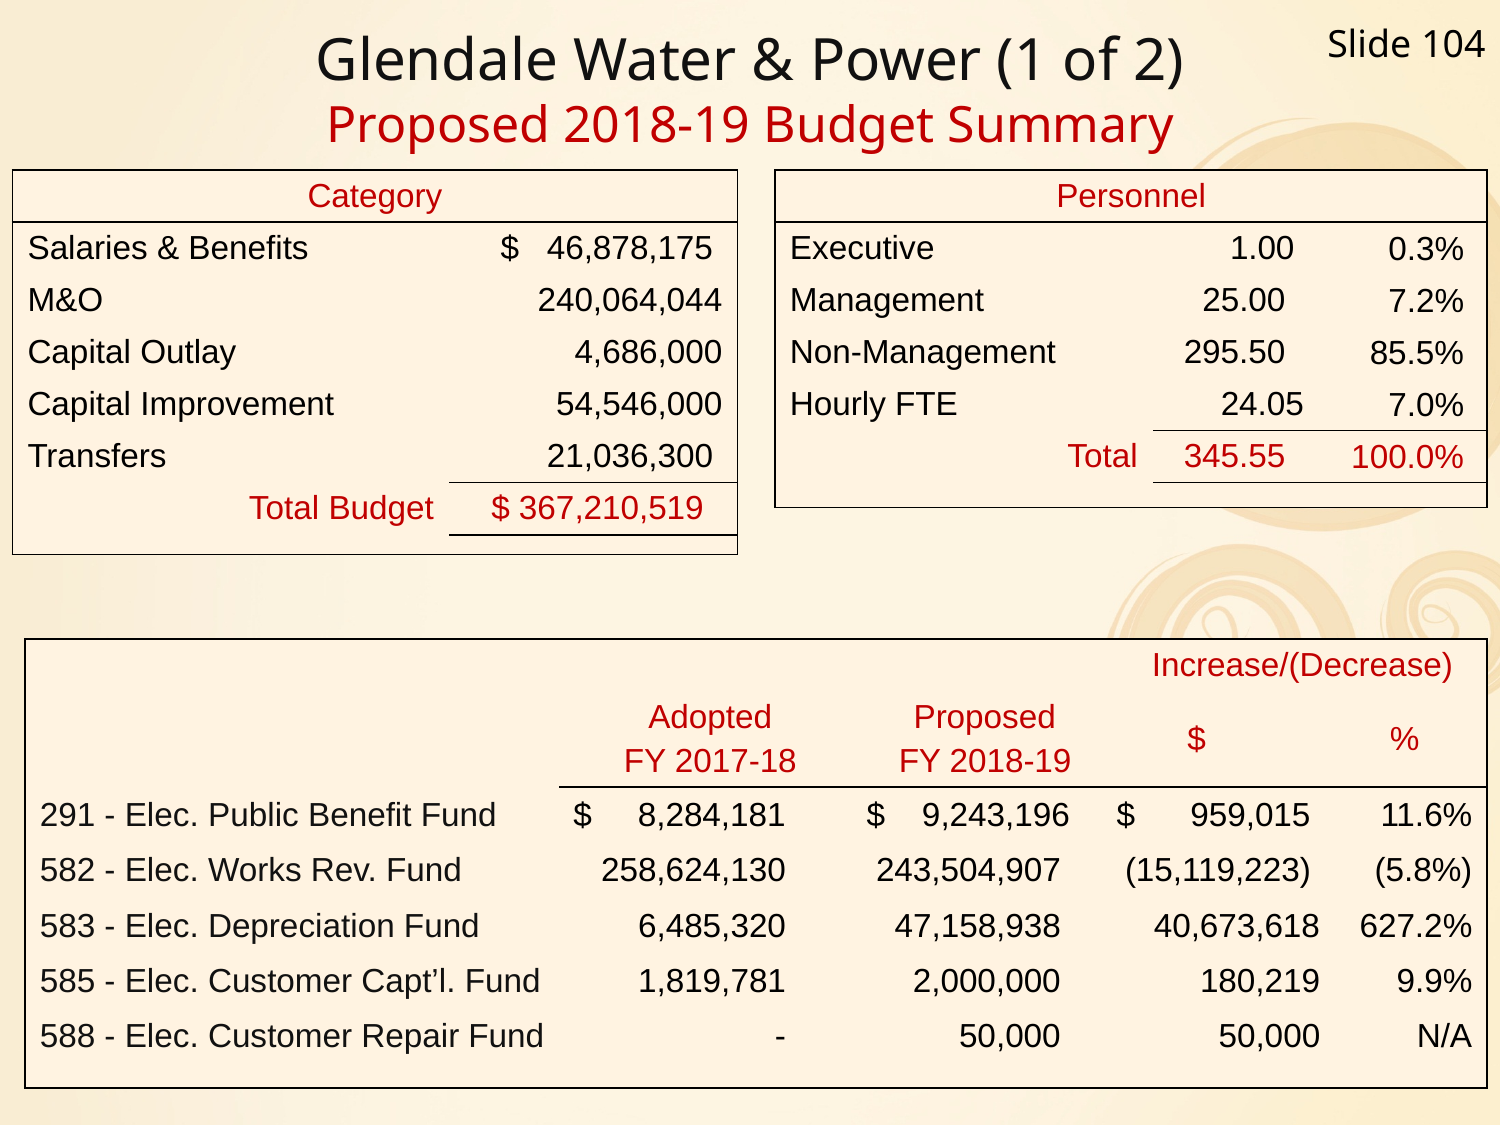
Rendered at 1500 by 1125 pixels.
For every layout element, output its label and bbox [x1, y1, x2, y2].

table_cell [1072, 691, 1486, 786]
table_cell [26, 691, 1486, 1087]
table_header [776, 171, 1486, 221]
picture [0, 0, 1500, 1125]
table_header [26, 640, 1486, 786]
table_cell [776, 223, 1486, 507]
slide_number [1312, 12, 1500, 88]
table_header [13, 171, 737, 221]
title [50, 37, 1450, 138]
table_cell [13, 223, 737, 554]
